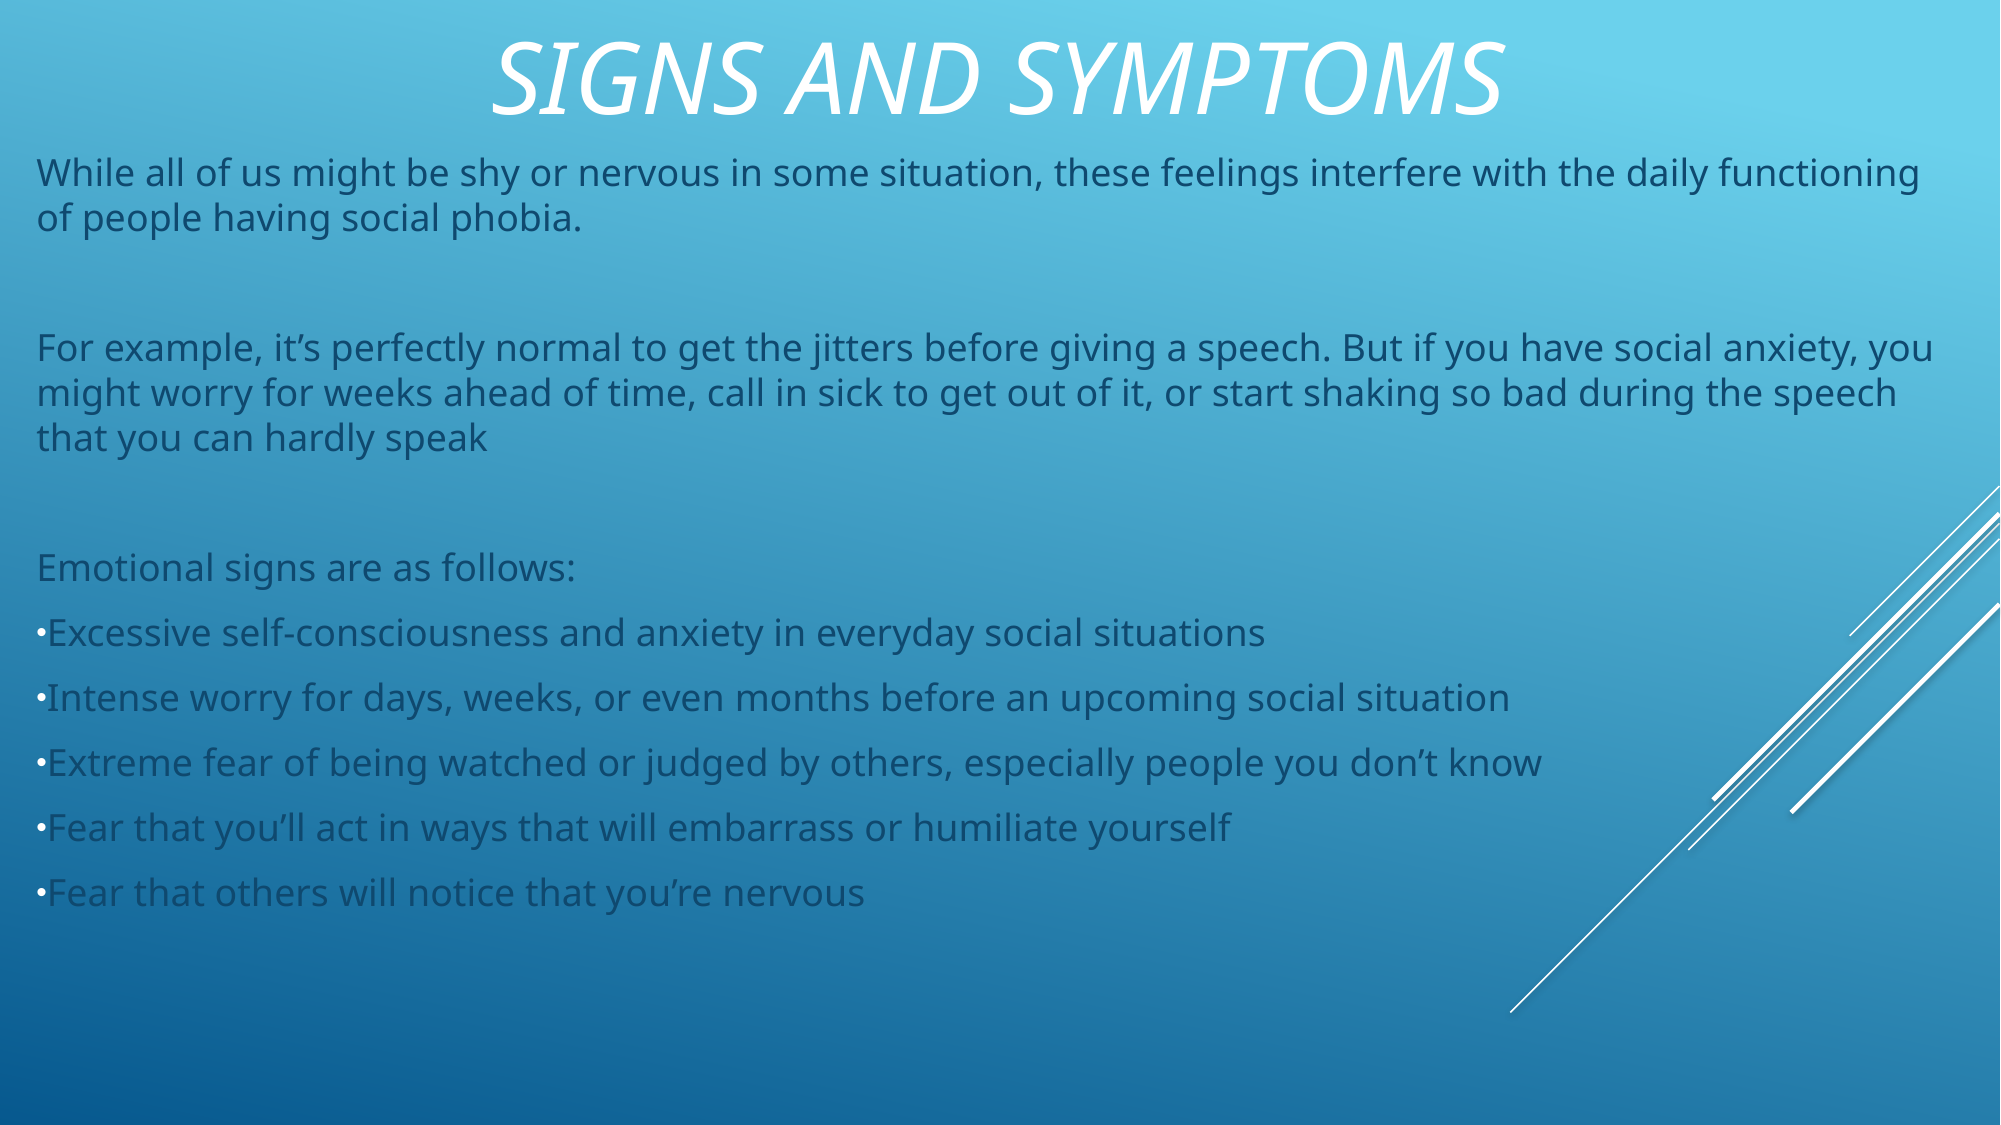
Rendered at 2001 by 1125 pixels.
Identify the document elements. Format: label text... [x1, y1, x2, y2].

list While all of us might be shy or nervous in some situation, these feelings interfere with the daily functioning of people having social phobia. For example, it’s perfectly normal to get the jitters before giving a speech. But if you have social anxiety, you might worry for weeks ahead of time, call in sick to get out of it, or start shaking so bad during the speech that you can hardly speak Emotional signs are as follows: Excessive self-consciousness and anxiety in everyday social situations Intense worry for days, weeks, or even months before an upcoming social situation Extreme fear of being watched or judged by others, especially people you don’t know Fear that you’ll act in ways that will embarrass or humiliate yourself Fear that others will notice that you’re nervous [21, 141, 1979, 1112]
title Signs and symptoms [21, 13, 1976, 141]
